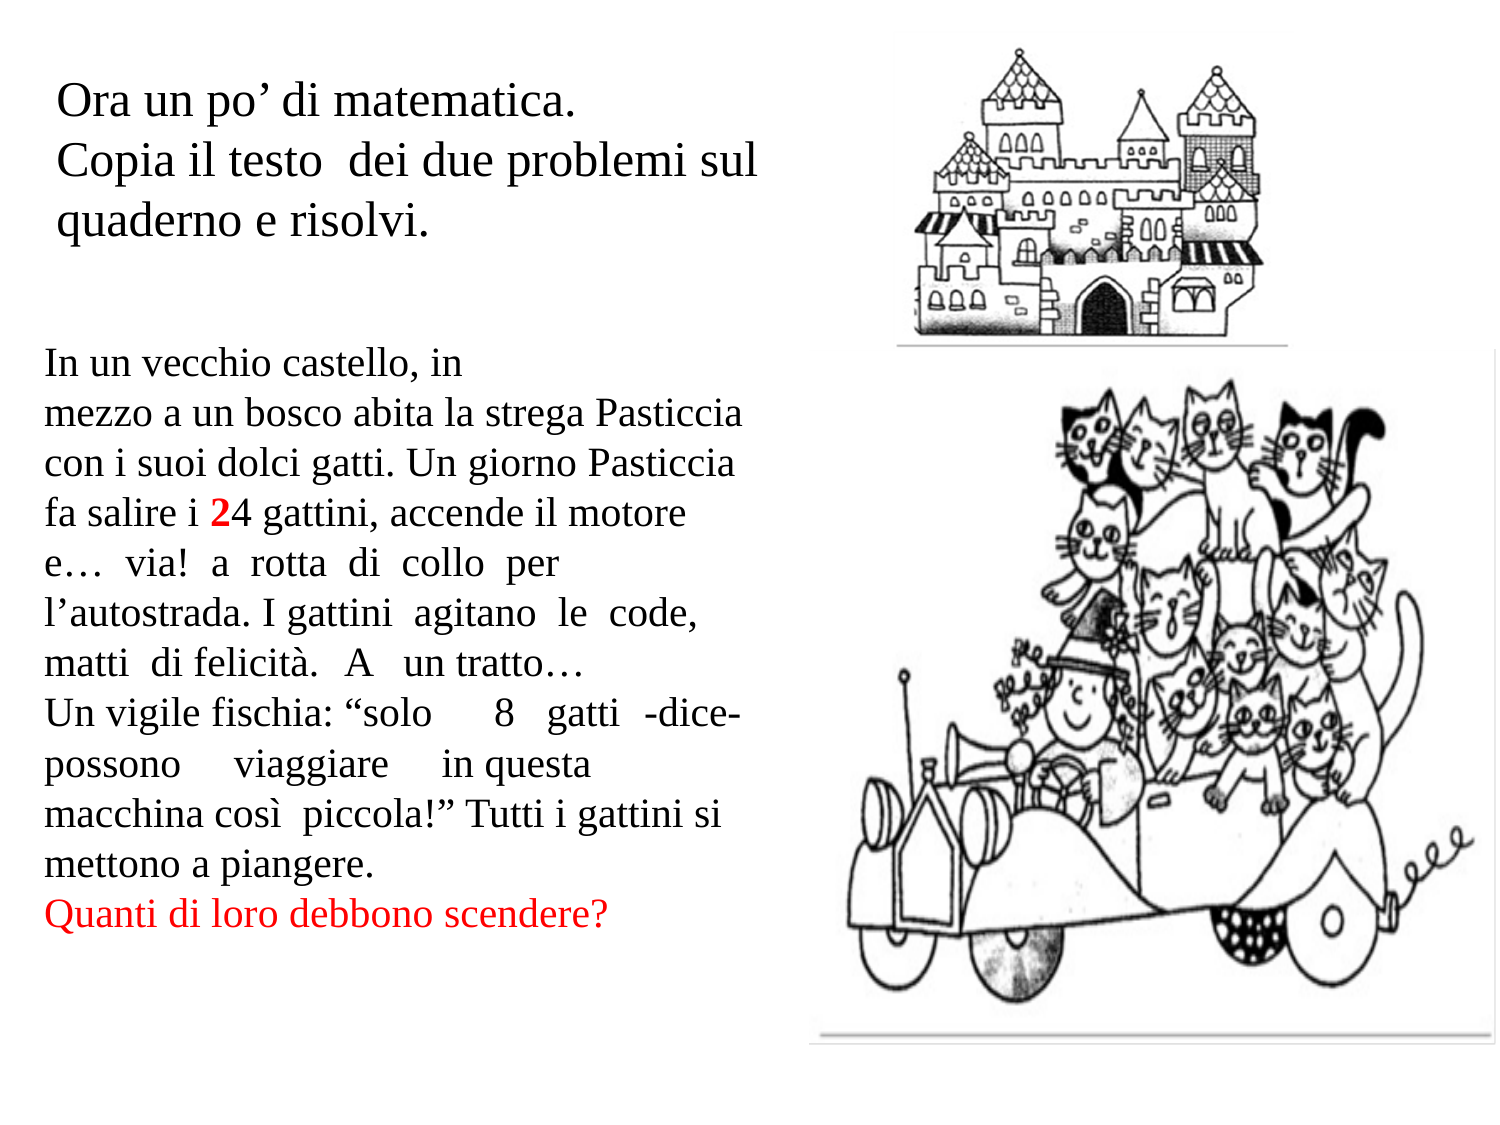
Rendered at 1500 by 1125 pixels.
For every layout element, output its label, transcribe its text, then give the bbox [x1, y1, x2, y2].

picture [808, 30, 1497, 1048]
text_box In un vecchio castello, in mezzo a un bosco abita la strega Pasticcia con i suoi dolci gatti. Un giorno Pasticcia fa salire i 24 gattini, accende il motore e… via! a rotta di collo per l’autostrada. I gattini agitano le code, matti di felicità. A un tratto… Un vigile fischia: “solo 8 gatti -dice- possono viaggiare in questa macchina così piccola!” Tutti i gattini si mettono a piangere. Quanti di loro debbono scendere? [29, 327, 762, 993]
title Ora un po’ di matematica. Copia il testo dei due problemi sul quaderno e risolvi. [41, 45, 869, 268]
